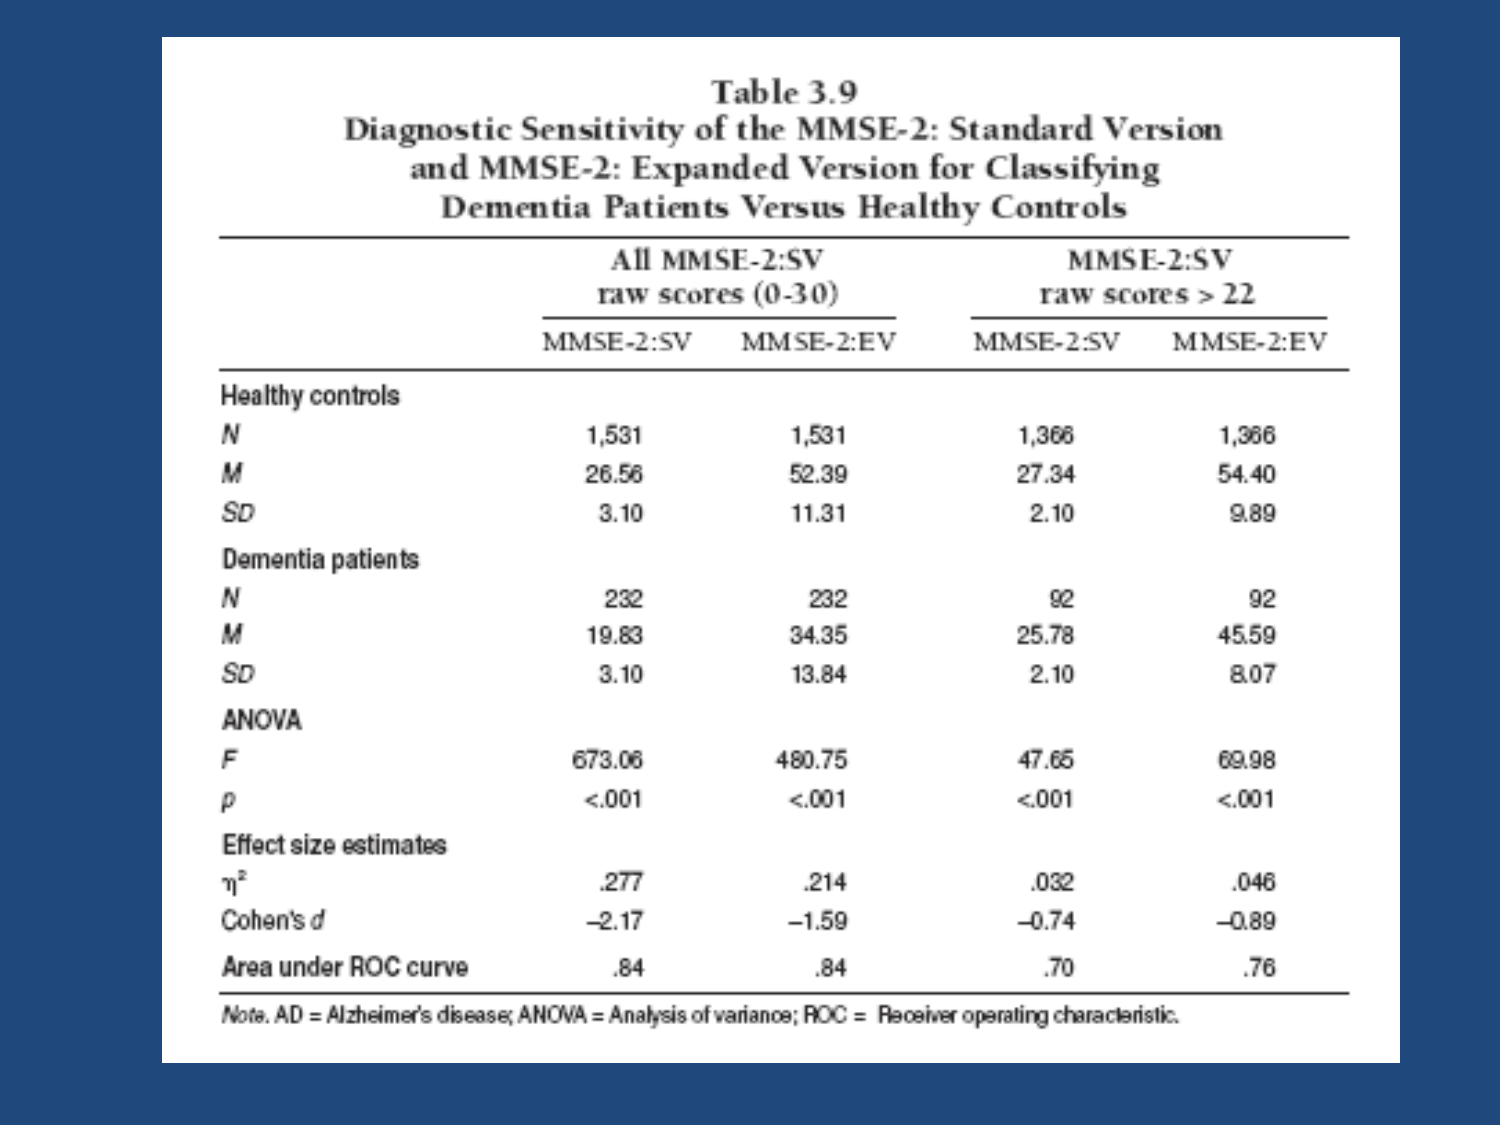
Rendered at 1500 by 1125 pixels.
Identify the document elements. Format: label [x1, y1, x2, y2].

picture [162, 37, 1401, 1063]
